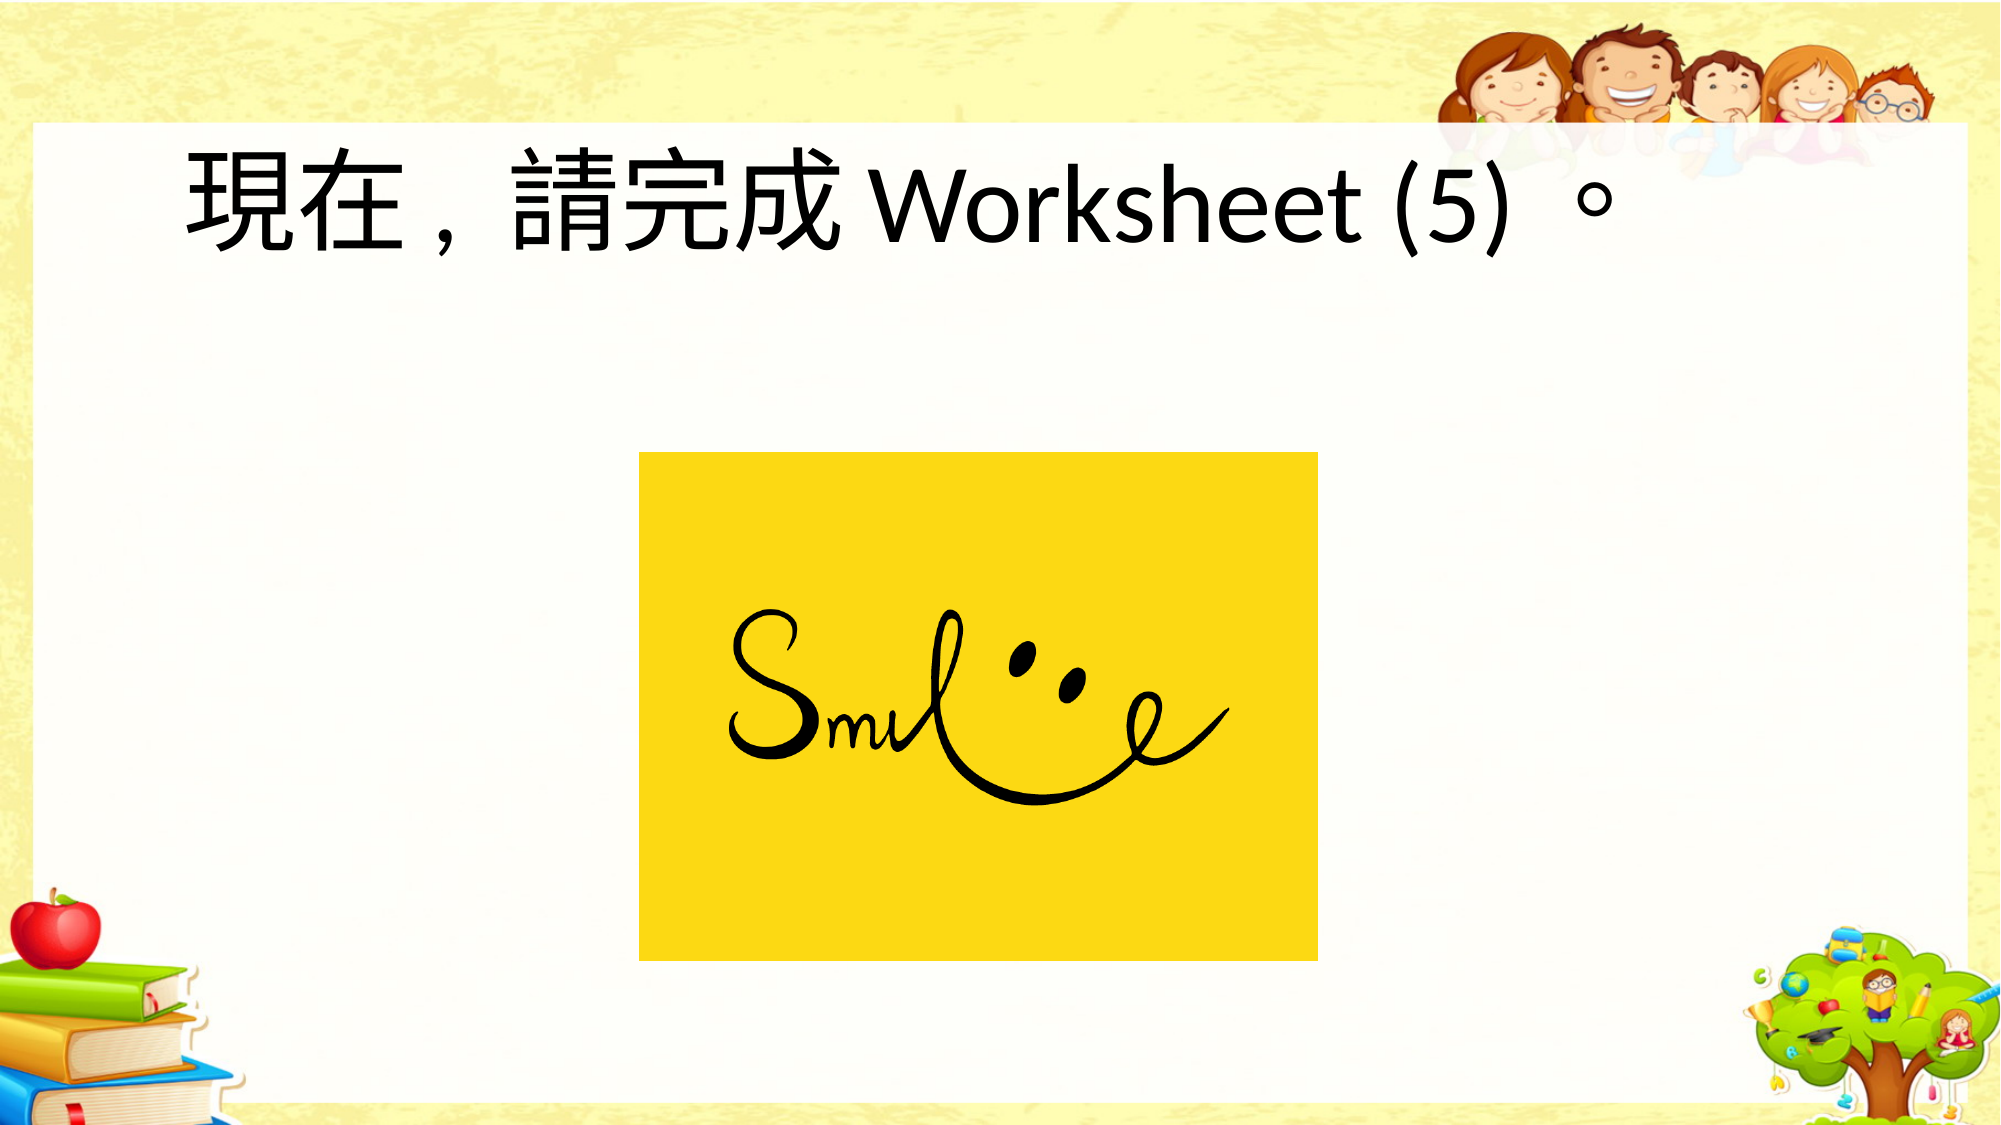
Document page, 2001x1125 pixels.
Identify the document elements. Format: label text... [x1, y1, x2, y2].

list 現在, 請完成Worksheet (5)。 [168, 137, 1819, 356]
picture [639, 452, 1318, 961]
